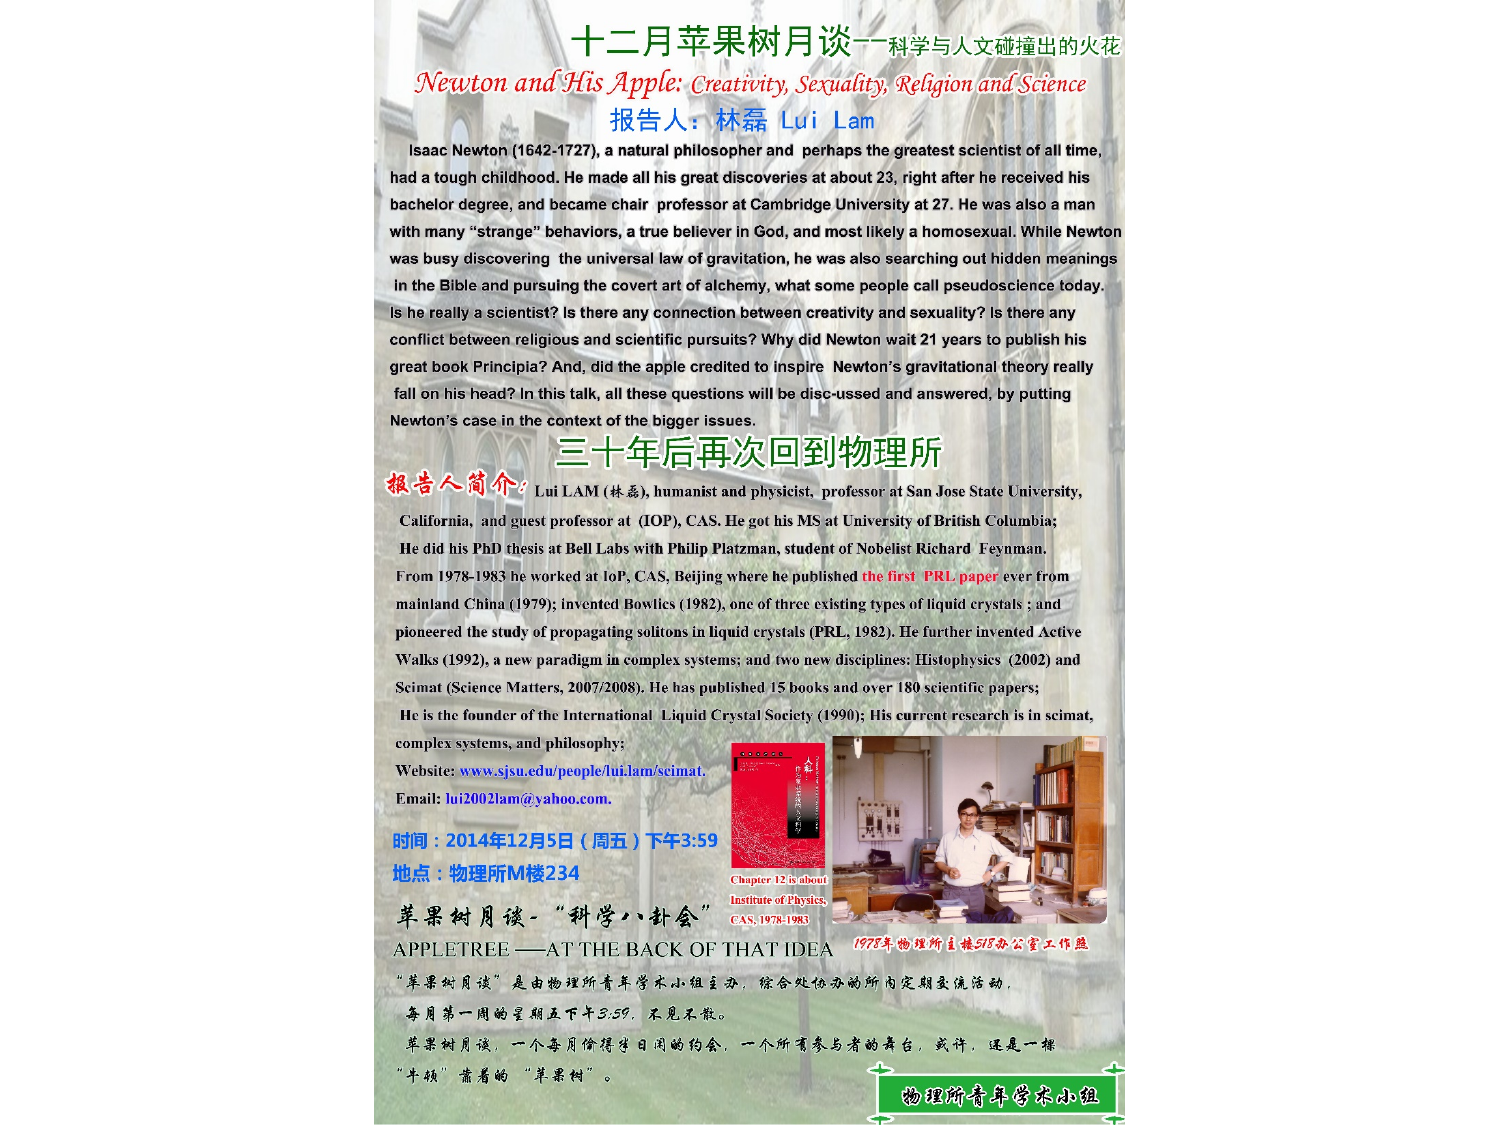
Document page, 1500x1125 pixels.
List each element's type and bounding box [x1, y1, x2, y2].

picture [374, 0, 1125, 1125]
